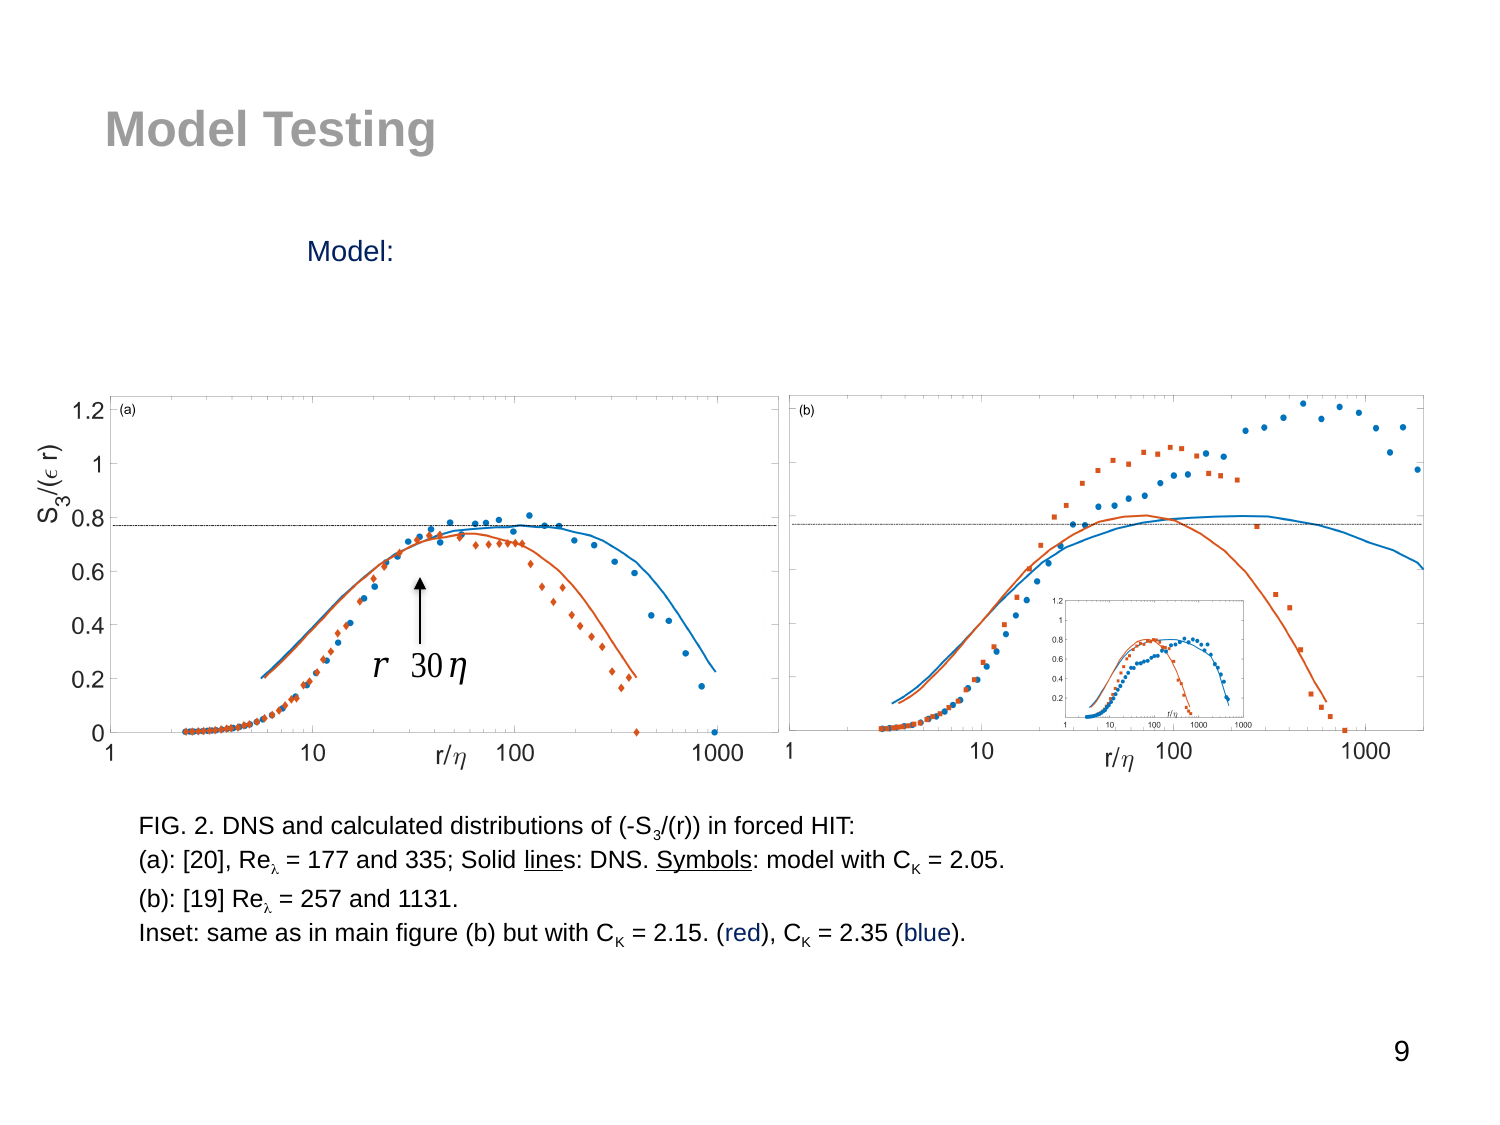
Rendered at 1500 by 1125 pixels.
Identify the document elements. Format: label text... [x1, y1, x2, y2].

text_box (b): [19] Rel = 257 and 1131. Inset: same as in main figure (b) but with CK = 2.15. (red), CK = 2.35 (blue). [123, 875, 1191, 959]
picture [32, 389, 1432, 777]
title Model Testing [19, 86, 550, 167]
slide_number 9 [1074, 1024, 1425, 1103]
